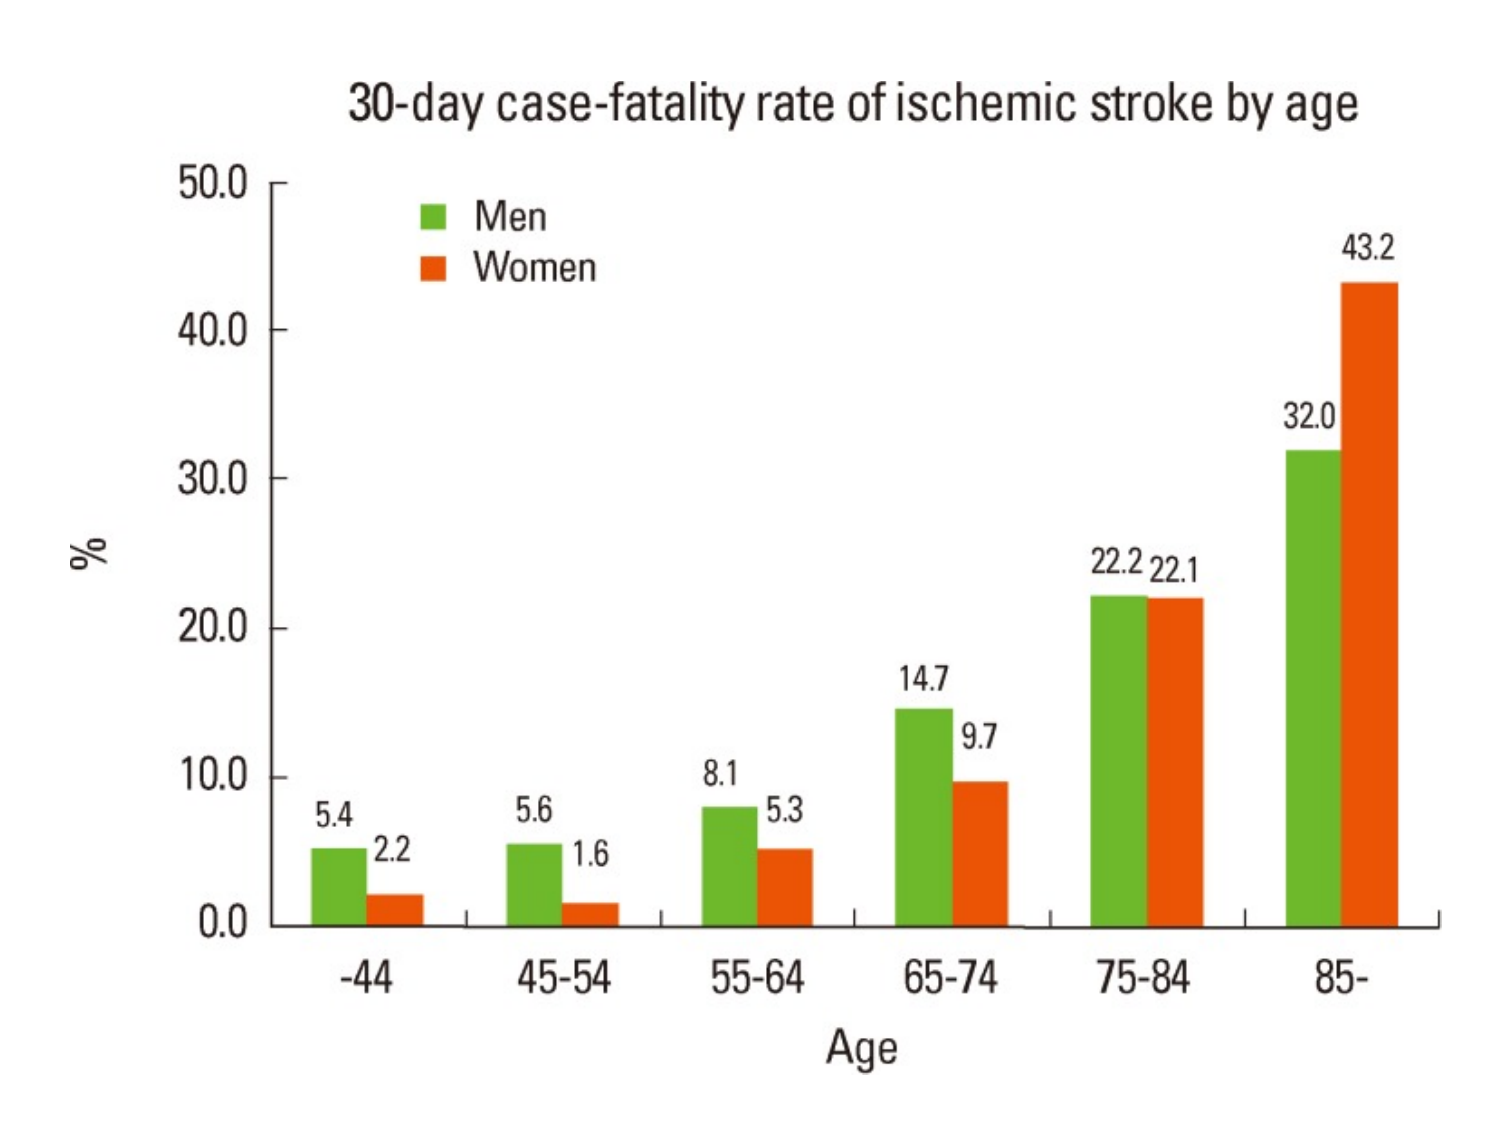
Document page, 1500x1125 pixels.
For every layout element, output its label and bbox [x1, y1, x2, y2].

picture [70, 81, 1442, 1076]
